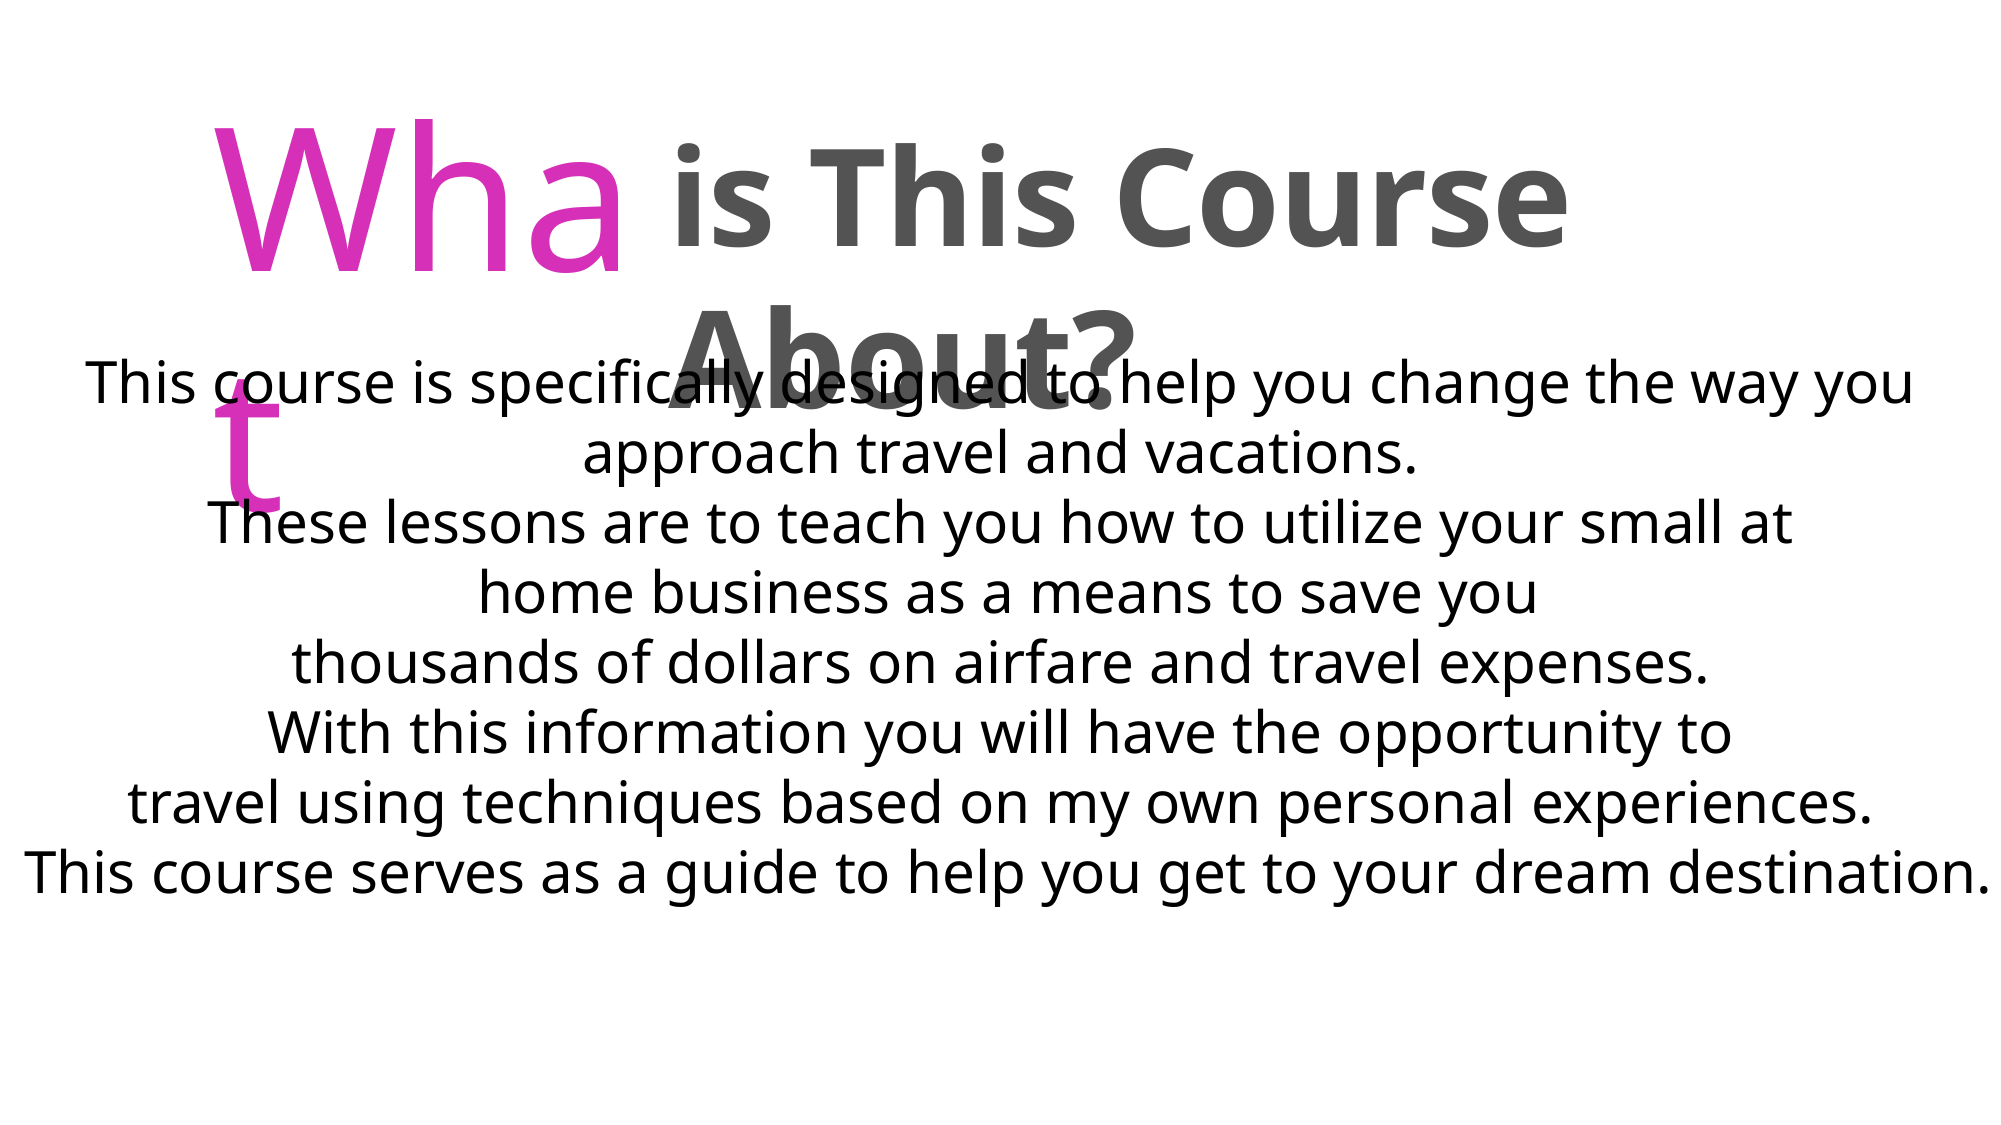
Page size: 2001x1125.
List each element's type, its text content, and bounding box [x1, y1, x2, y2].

text_box This course is specifically designed to help you change the way you approach travel and vacations. These lessons are to teach you how to utilize your small at home business as a means to save you thousands of dollars on airfare and travel expenses. With this information you will have the opportunity to travel using techniques based on my own personal experiences. This course serves as a guide to help you get to your dream destination. [9, 337, 2000, 913]
text_box What [208, 67, 700, 337]
text_box is This Course About? [700, 106, 1858, 337]
